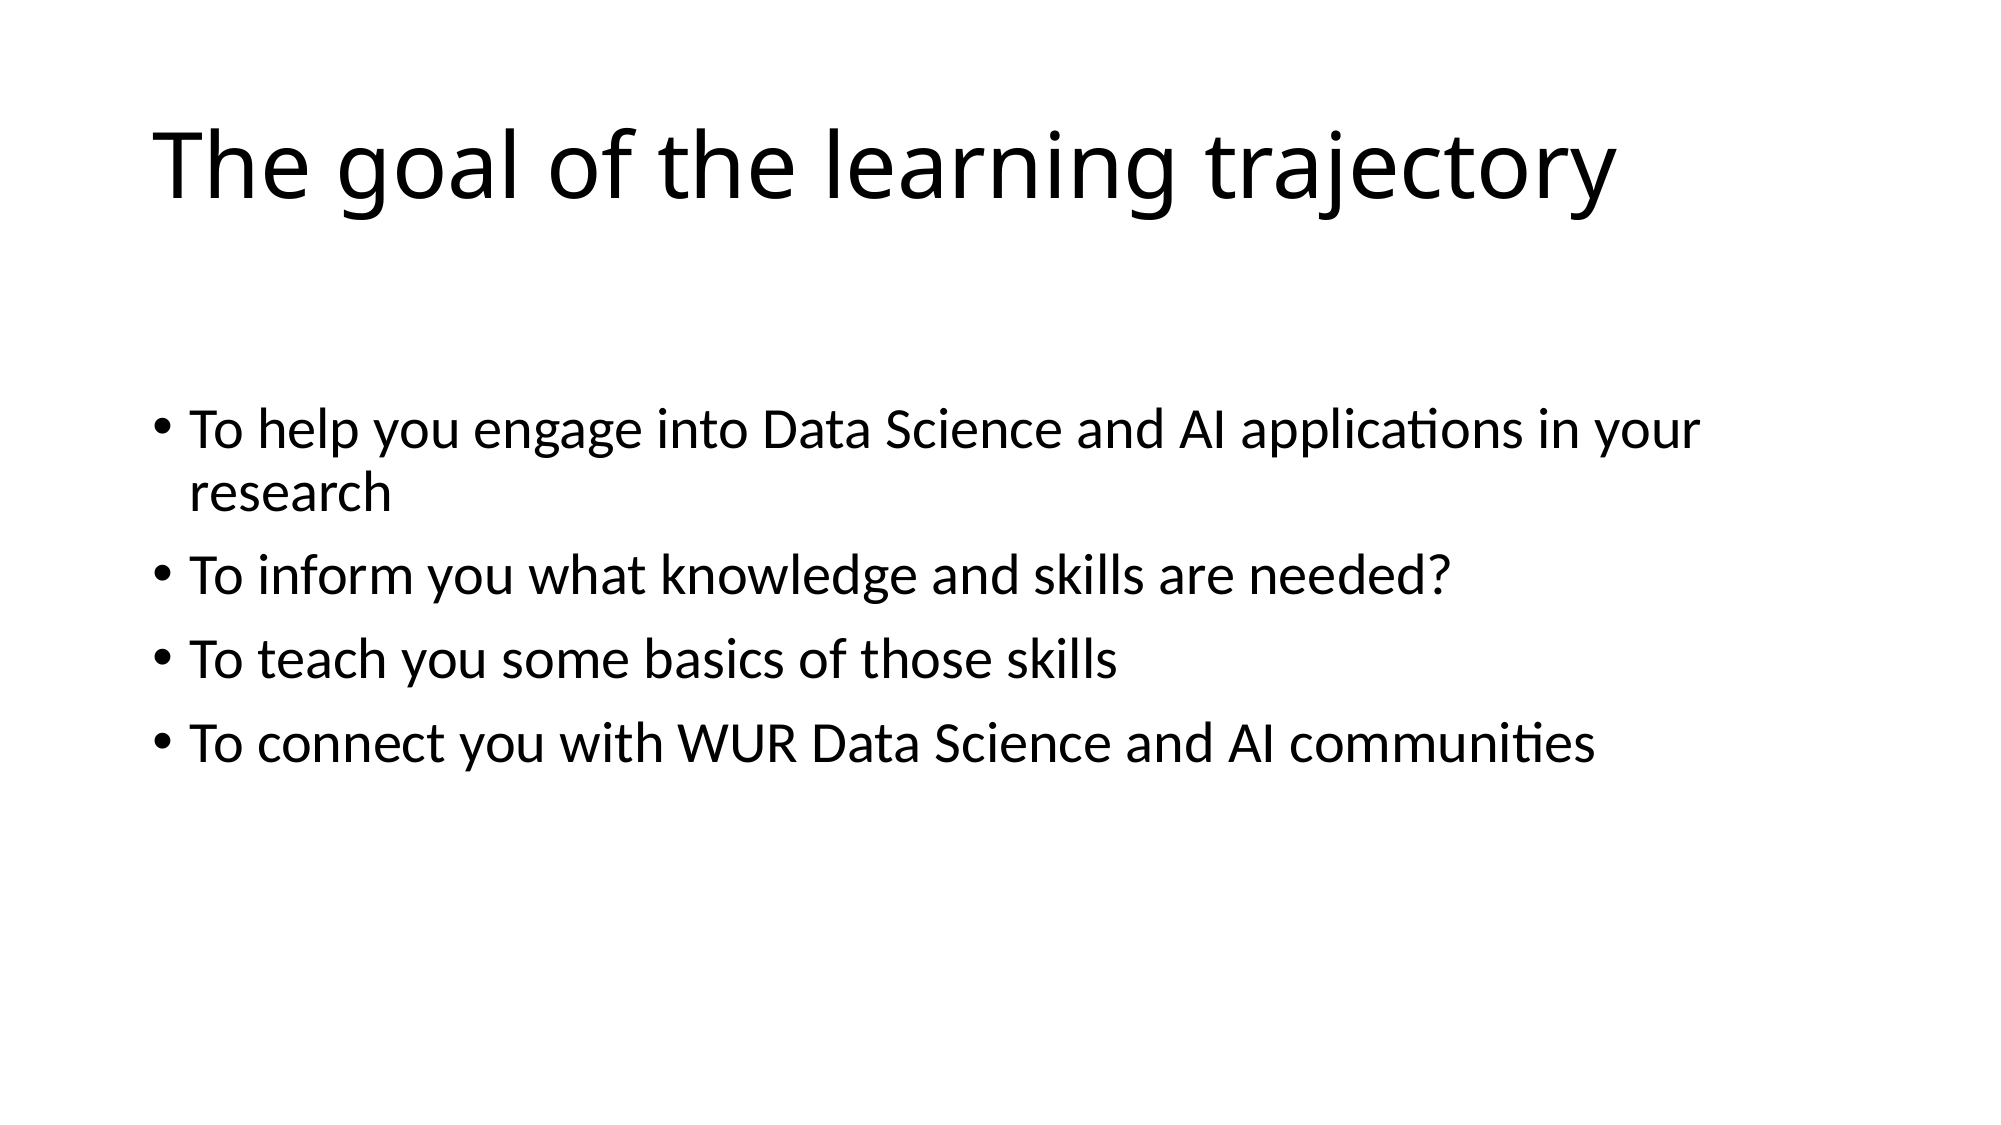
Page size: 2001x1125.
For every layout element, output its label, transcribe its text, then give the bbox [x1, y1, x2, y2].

title The goal of the learning trajectory [137, 59, 1863, 278]
list To help you engage into Data Science and AI applications in your research To inform you what knowledge and skills are needed? To teach you some basics of those skills To connect you with WUR Data Science and AI communities [137, 299, 1863, 1014]
